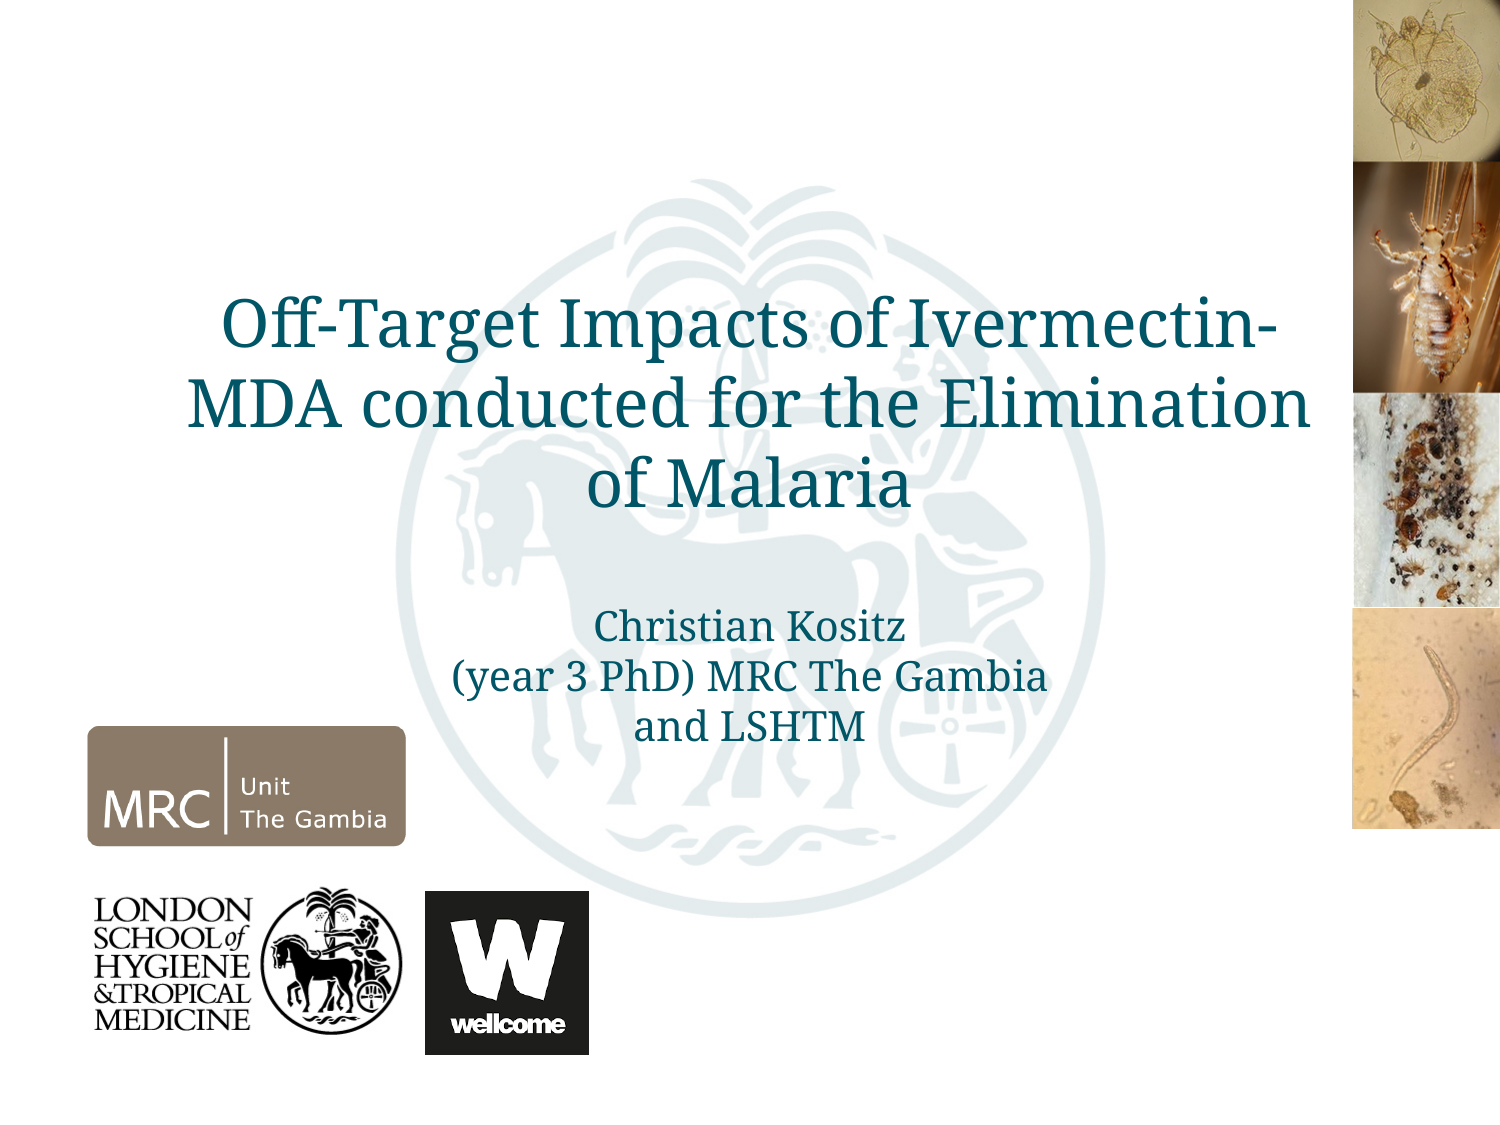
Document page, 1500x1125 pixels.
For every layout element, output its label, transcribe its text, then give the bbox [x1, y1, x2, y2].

picture [0, 0, 1500, 1125]
text_box Off-Target Impacts of Ivermectin-MDA conducted for the Elimination of Malaria Christian Kositz (year 3 PhD) MRC The Gambia and LSHTM [169, 273, 1330, 803]
